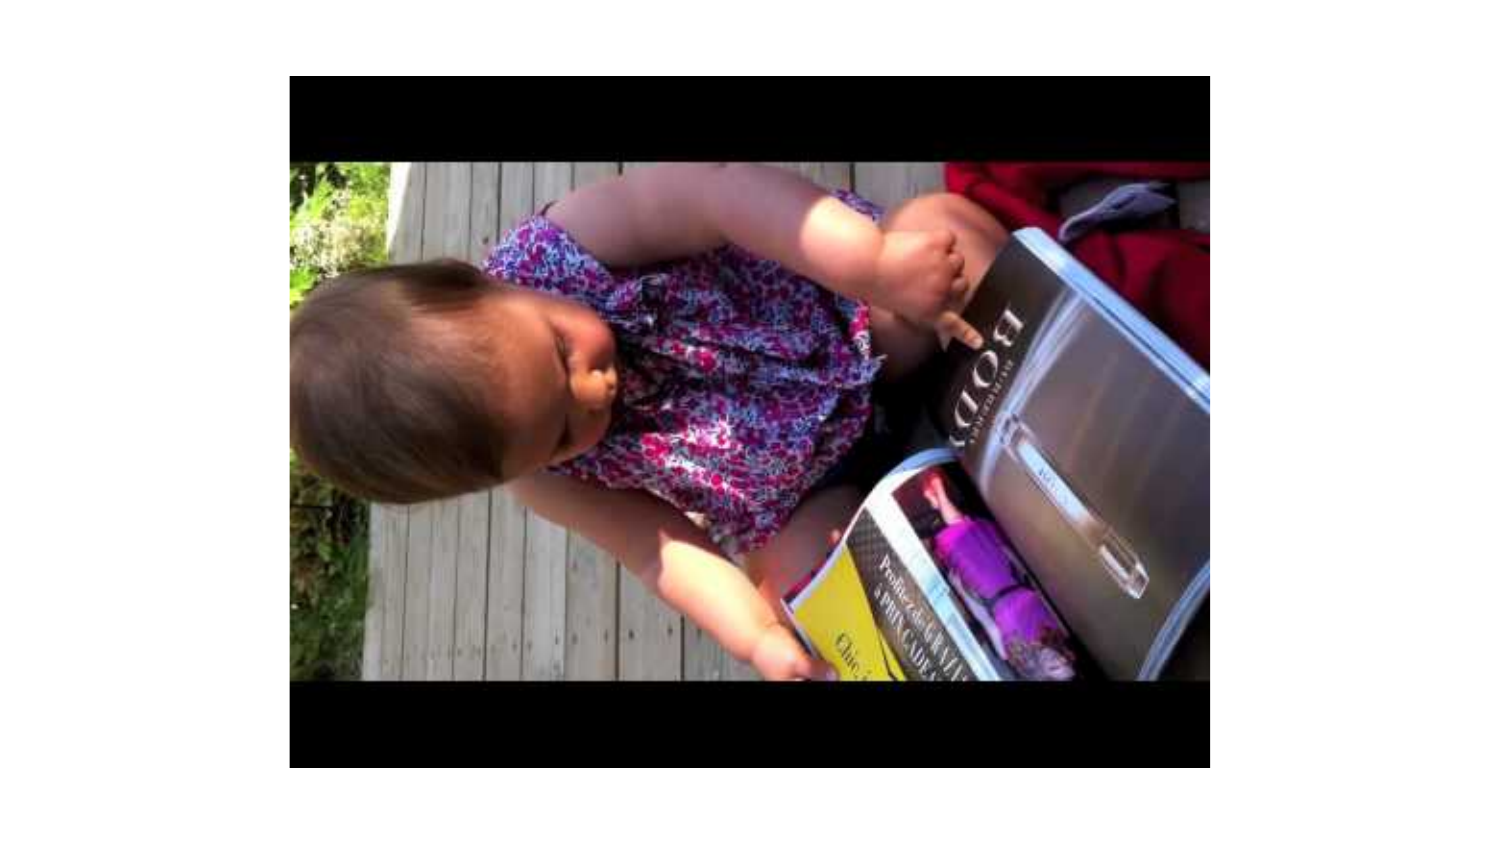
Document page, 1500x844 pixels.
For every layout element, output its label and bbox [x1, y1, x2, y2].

text_box [289, 76, 1211, 768]
